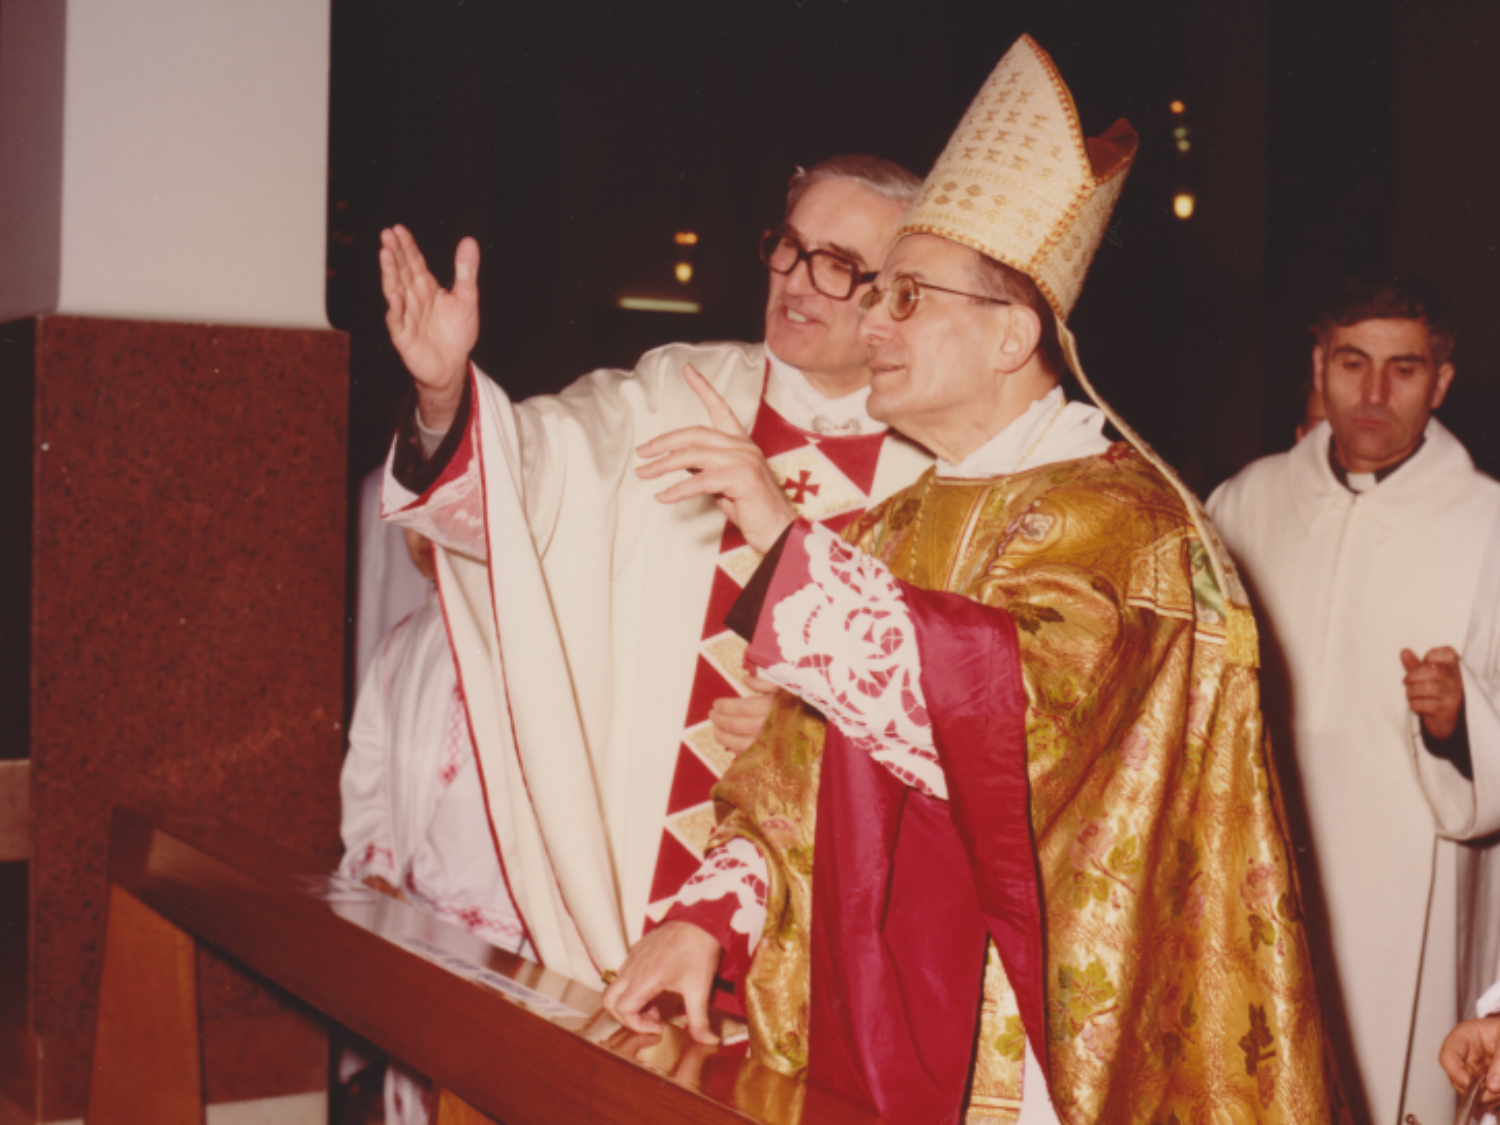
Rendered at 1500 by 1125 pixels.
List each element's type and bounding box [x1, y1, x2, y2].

list [0, 0, 1500, 1125]
